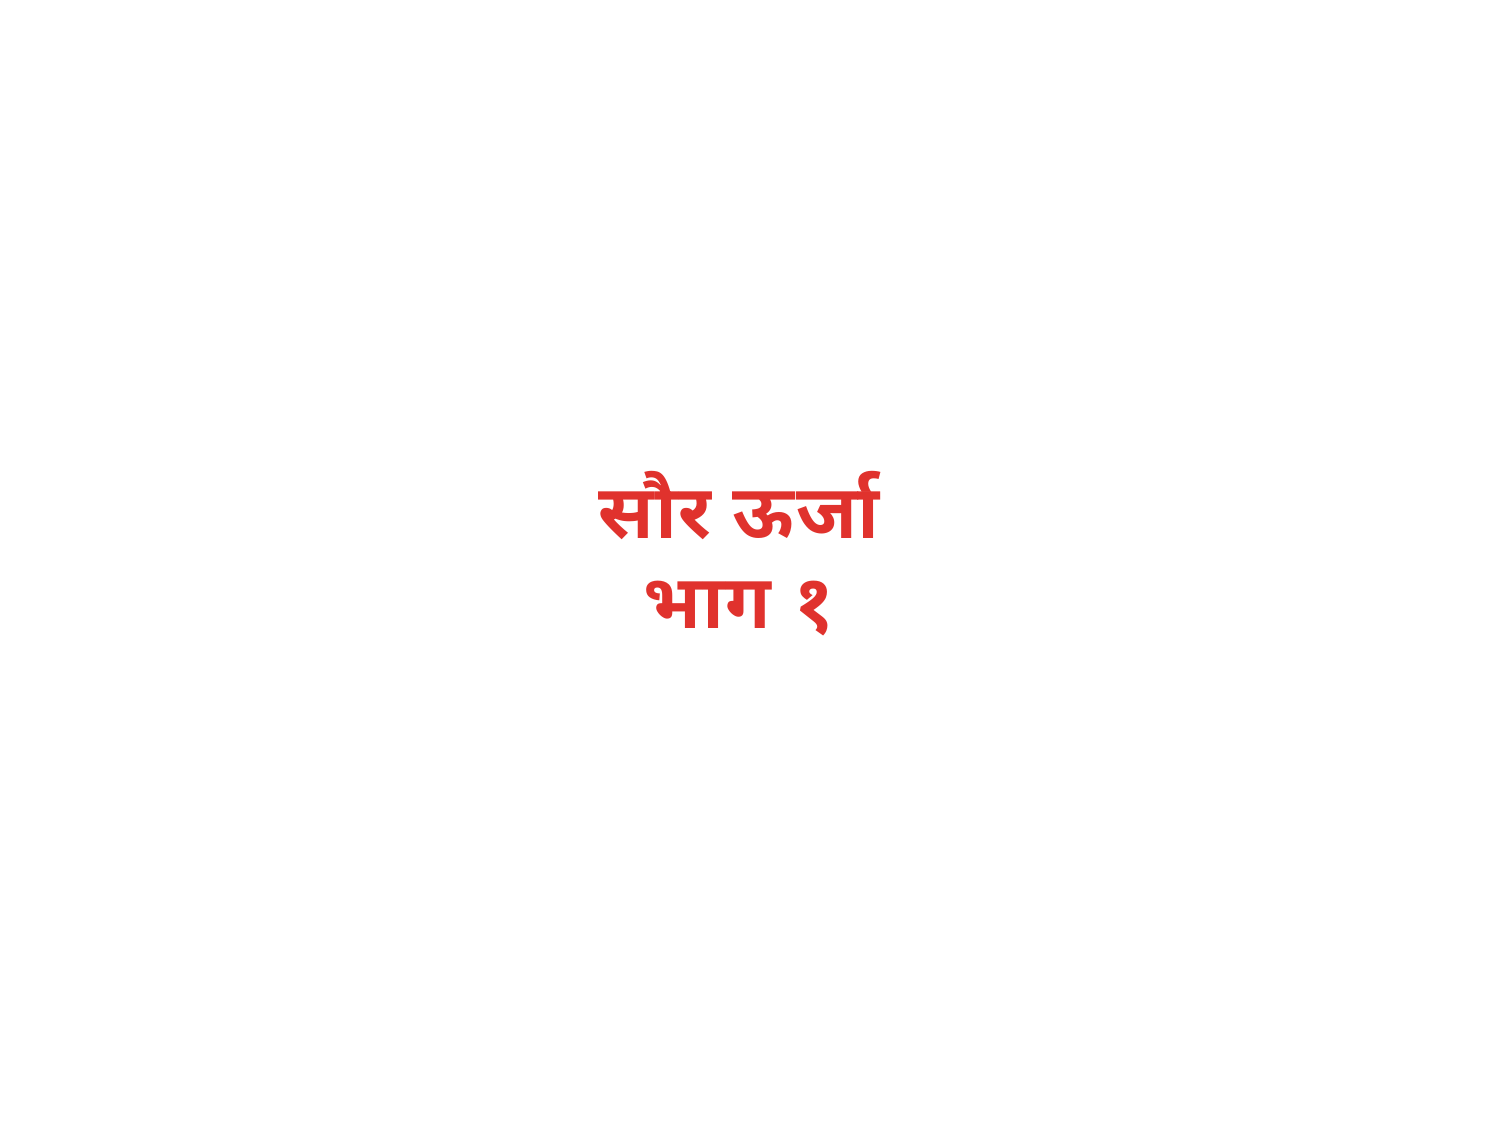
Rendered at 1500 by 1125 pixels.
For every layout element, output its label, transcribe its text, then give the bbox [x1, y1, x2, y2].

title सौर ऊर्जा भाग १ [75, 45, 1425, 1063]
